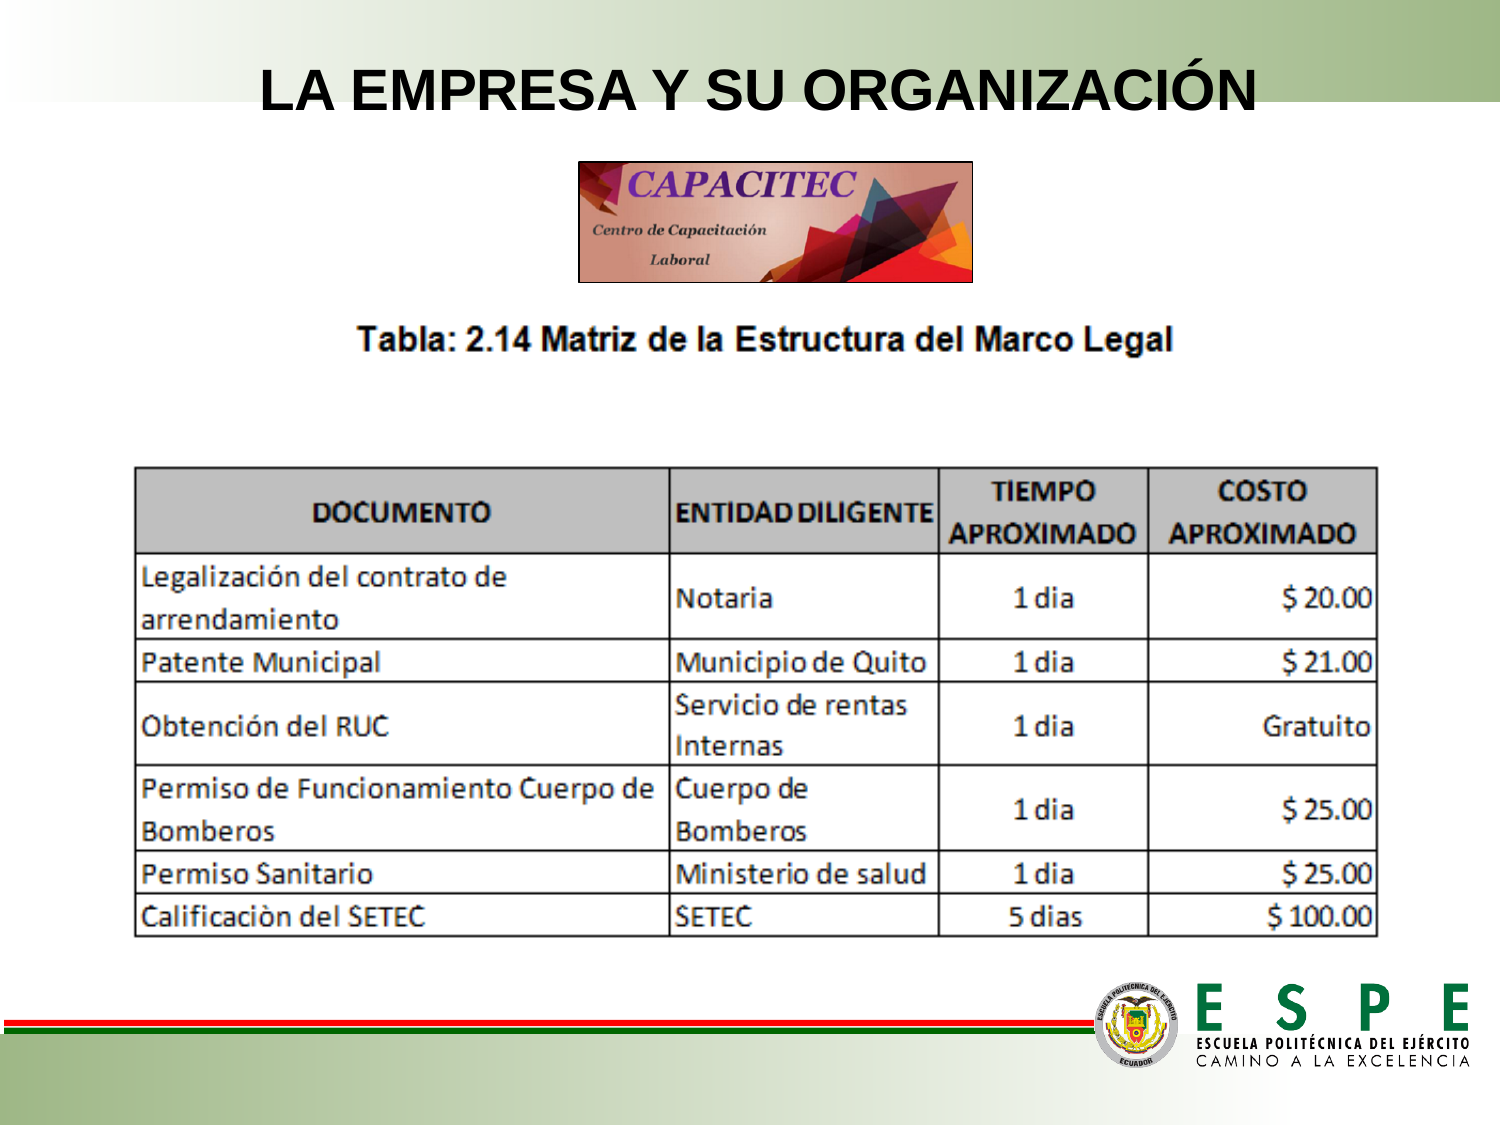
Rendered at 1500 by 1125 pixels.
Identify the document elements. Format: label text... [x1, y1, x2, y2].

title LA EMPRESA Y SU ORGANIZACIÓN [0, 45, 1500, 233]
picture [101, 160, 1500, 1093]
